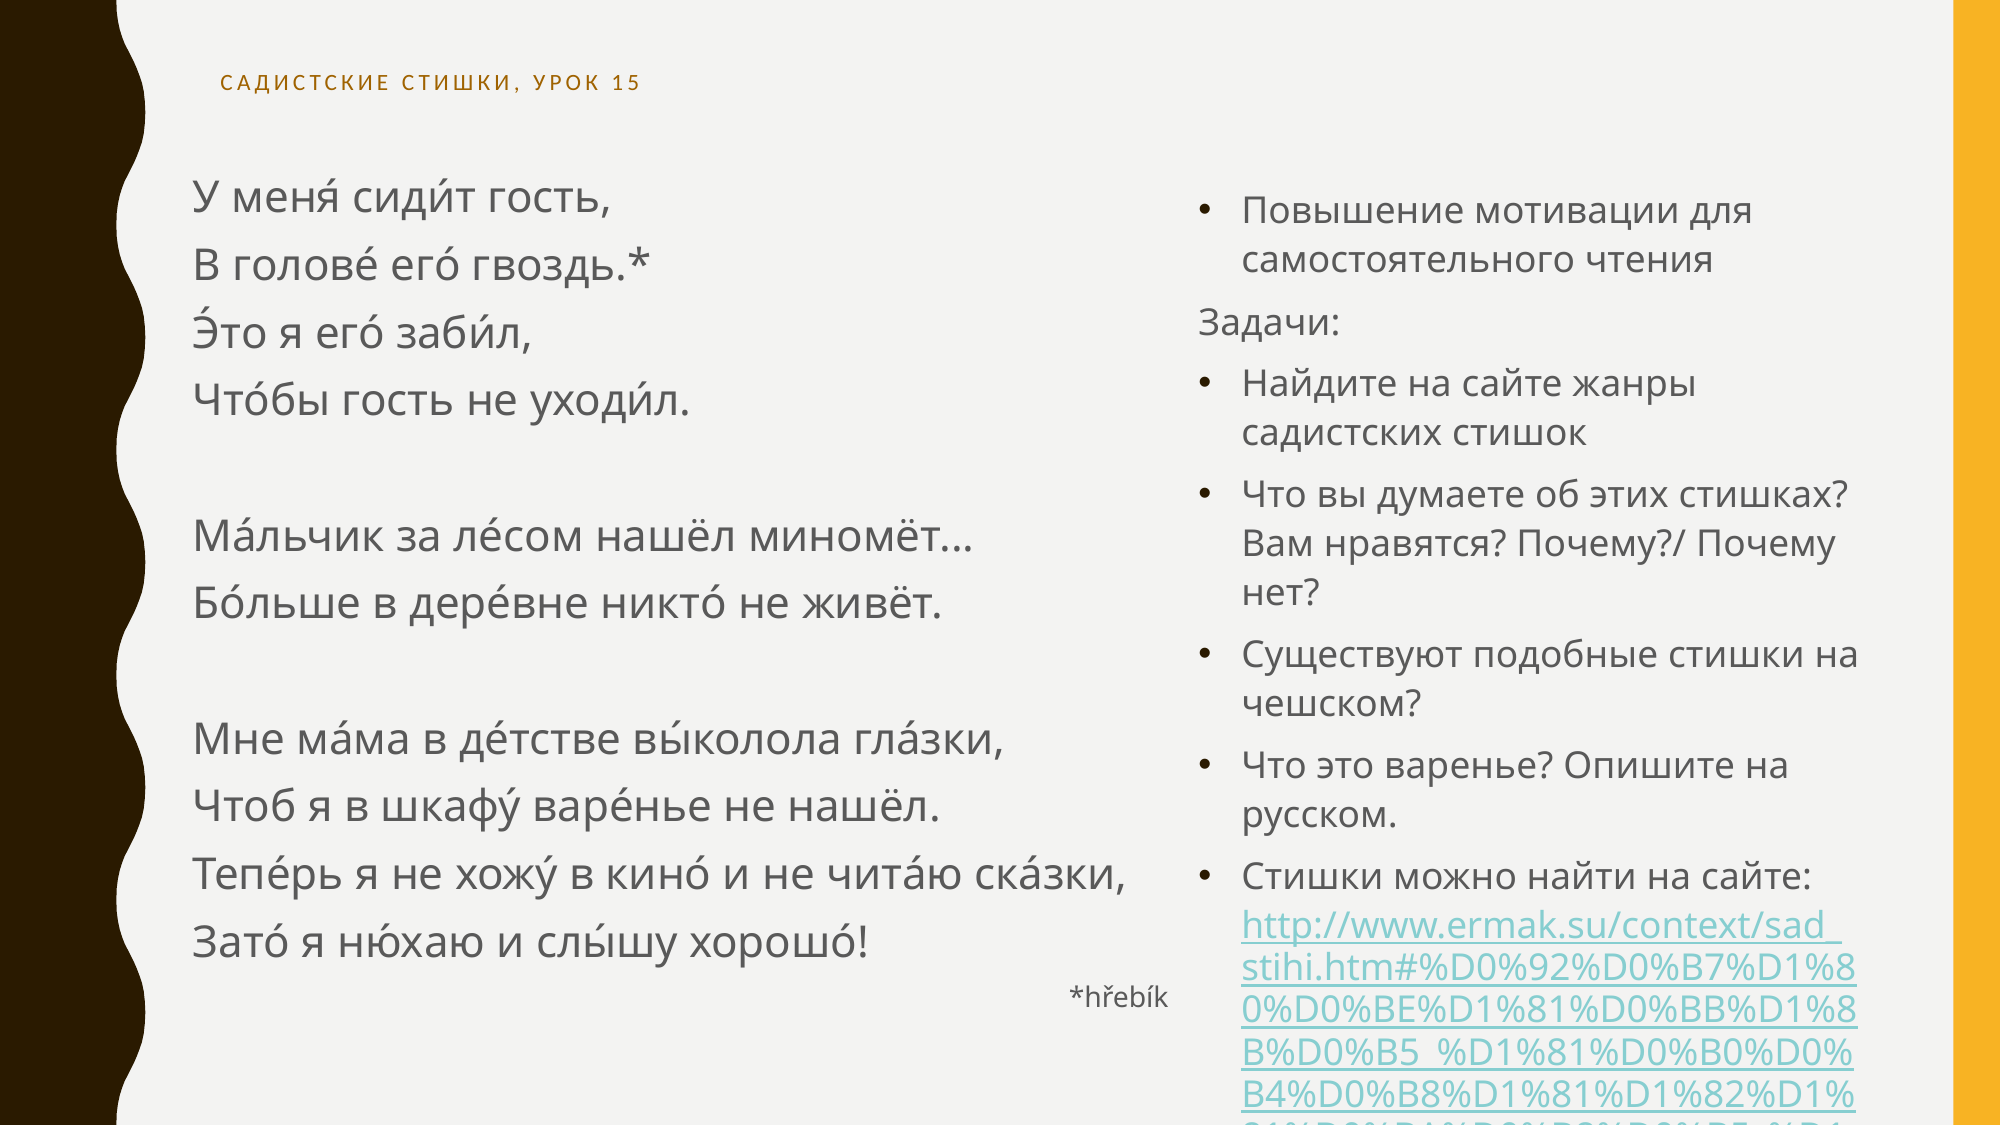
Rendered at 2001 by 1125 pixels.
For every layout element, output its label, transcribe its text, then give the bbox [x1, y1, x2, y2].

title садистские стишки, урок 15 [205, 62, 1775, 127]
list Повышение мотивации для самостоятельного чтения Задачи: Найдите на сайте жанры садистских стишок Что вы думаете об этих стишках? Вам нравятся? Почему?/ Почему нет? Существуют подобные стишки на чешском? Что это варенье? Опишите на русском. Стишки можно найти на сайте: http://www.ermak.su/context/sad_stihi.htm#%D0%92%D0%B7%D1%80%D0%BE%D1%81%D0%BB%D1%8B%D0%B5_%D1%81%D0%B0%D0%B4%D0%B8%D1%81%D1%82%D1%81%D0%BA%D0%B8%D0%B5_%D1%81%D1%82%D0%B8%D1%88%D0%BA%D0%B8 [1183, 174, 1878, 969]
list У меня́ сиди́т гость, В голове́ его́ гвоздь.* Э́то я его́ заби́л, Что́бы гость не уходи́л. Ма́льчик за ле́сом нашёл миномёт... Бо́льше в дере́вне никто́ не живёт. Мне ма́ма в де́тстве вы́колола гла́зки, Чтоб я в шкафу́ варе́нье не нашёл. Тепе́рь я не хожу́ в кино́ и не чита́ю ска́зки, Зато́ я ню́хаю и слы́шу хорошо́! *hřebík [177, 156, 1184, 1032]
